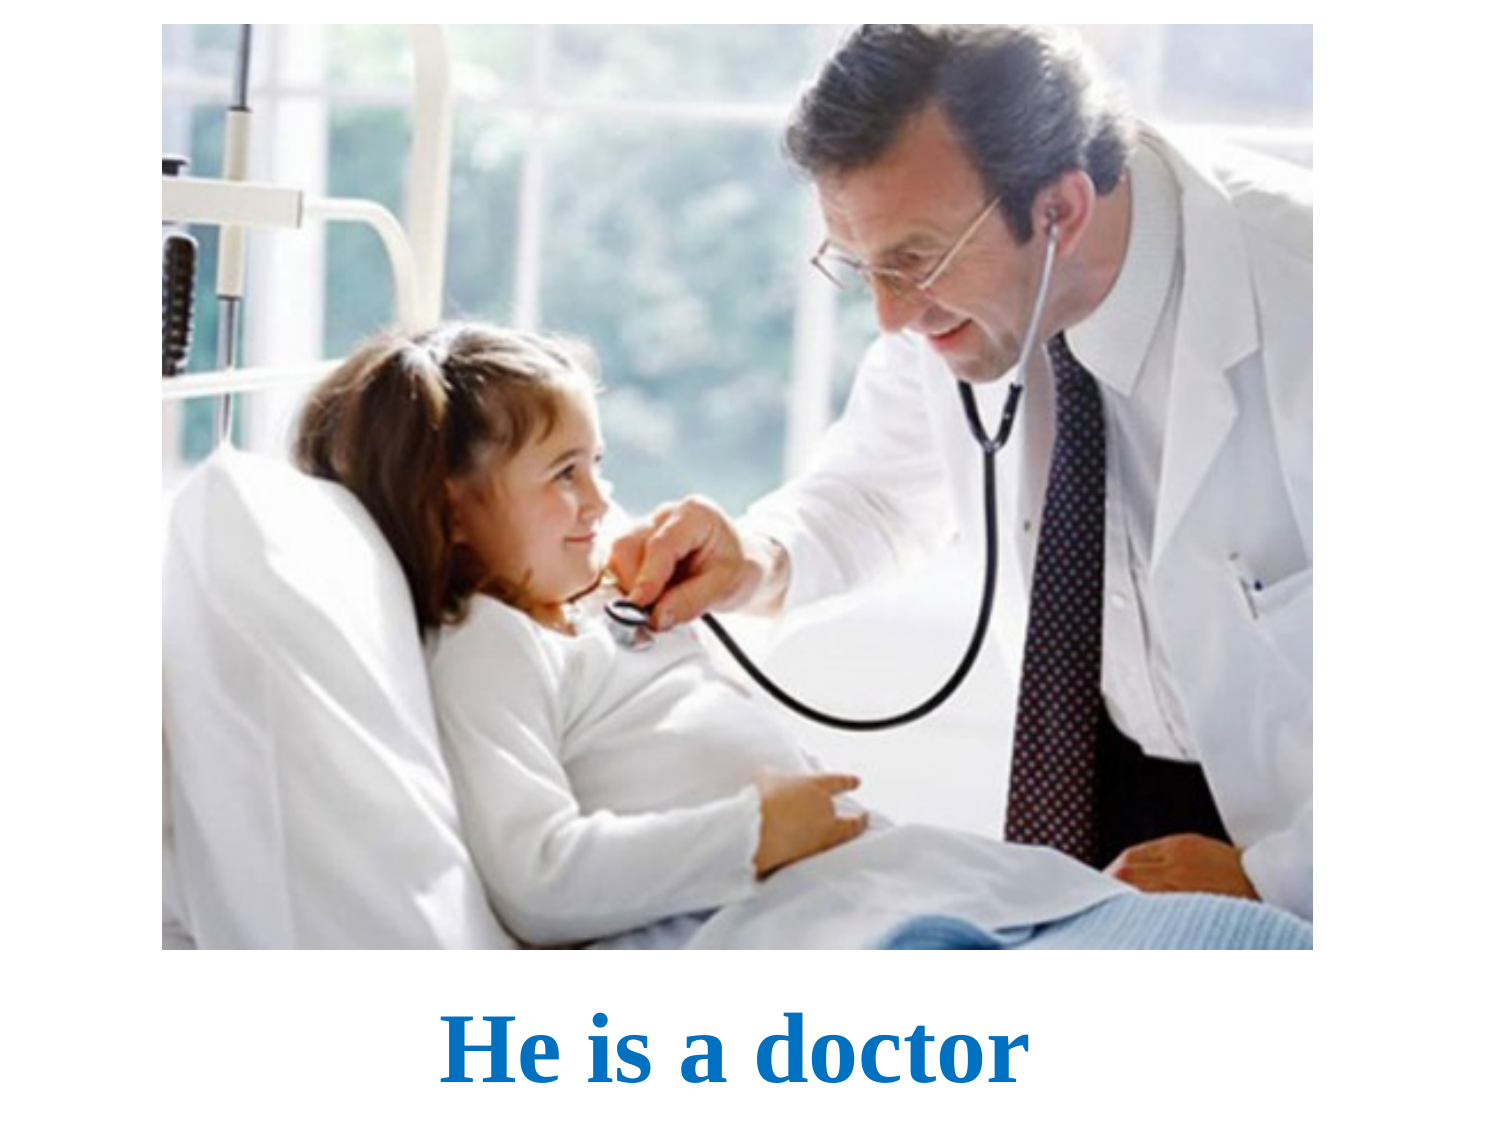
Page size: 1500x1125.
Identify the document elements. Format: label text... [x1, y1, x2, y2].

text_box He is a doctor [425, 975, 1075, 1110]
picture [162, 24, 1313, 951]
